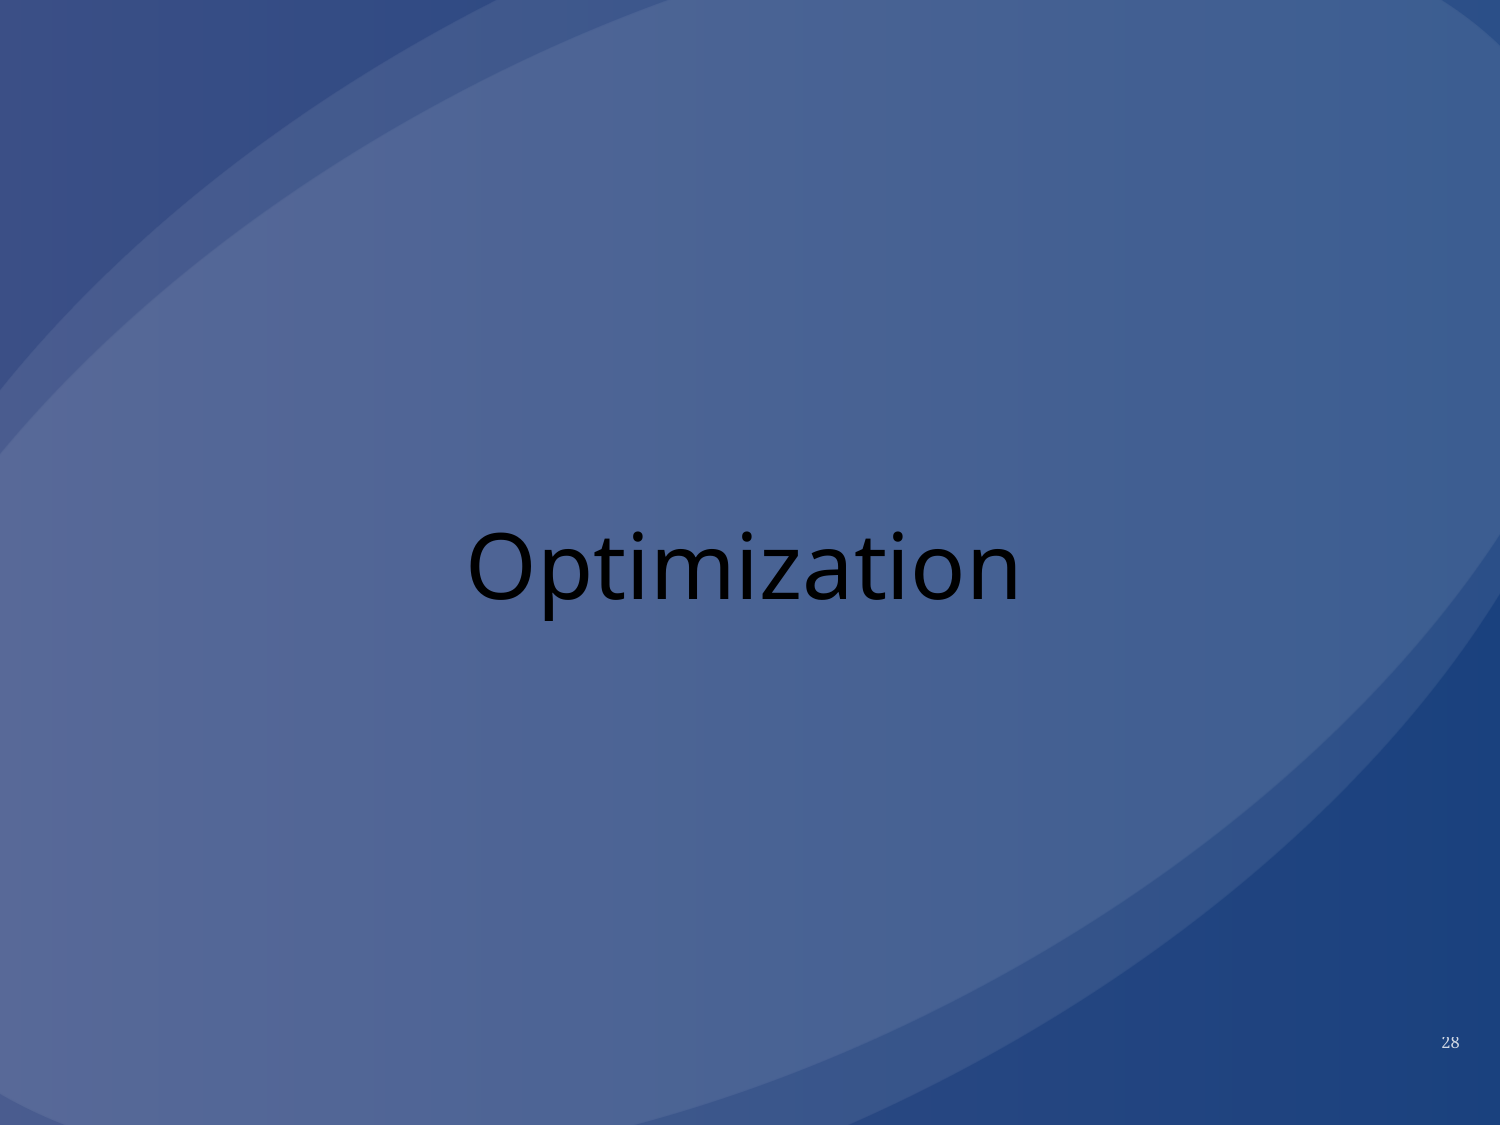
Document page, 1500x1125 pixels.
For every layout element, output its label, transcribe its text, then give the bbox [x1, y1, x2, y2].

picture [1495, 0, 1500, 1125]
slide_number 28 [1387, 1025, 1475, 1063]
title Optimization [0, 0, 1495, 1125]
